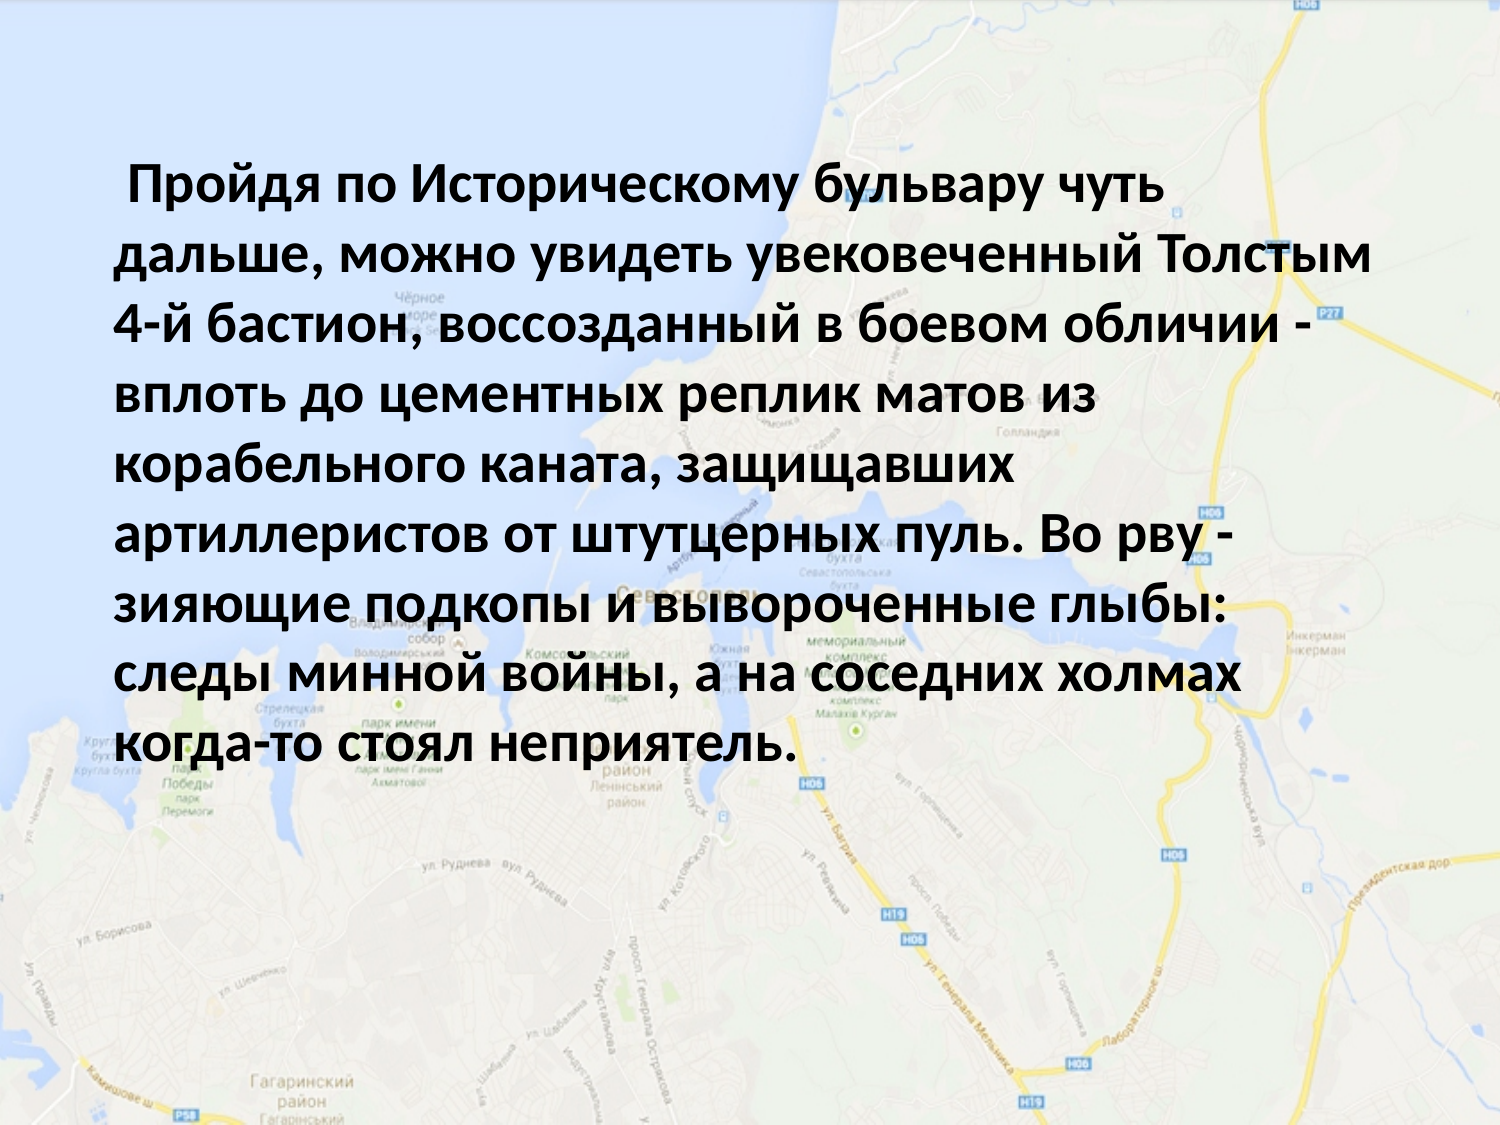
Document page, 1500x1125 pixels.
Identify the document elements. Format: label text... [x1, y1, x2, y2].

title [0, 0, 1500, 1125]
list Пройдя по Историческому бульвару чуть дальше, можно увидеть увековеченный Толстым 4-й бастион, воссозданный в боевом обличии - вплоть до цементных реплик матов из корабельного каната, защищавших артиллеристов от штутцерных пуль. Во рву - зияющие подкопы и вывороченные глыбы: следы минной войны, а на соседних холмах когда-то стоял неприятель. [76, 137, 1400, 957]
